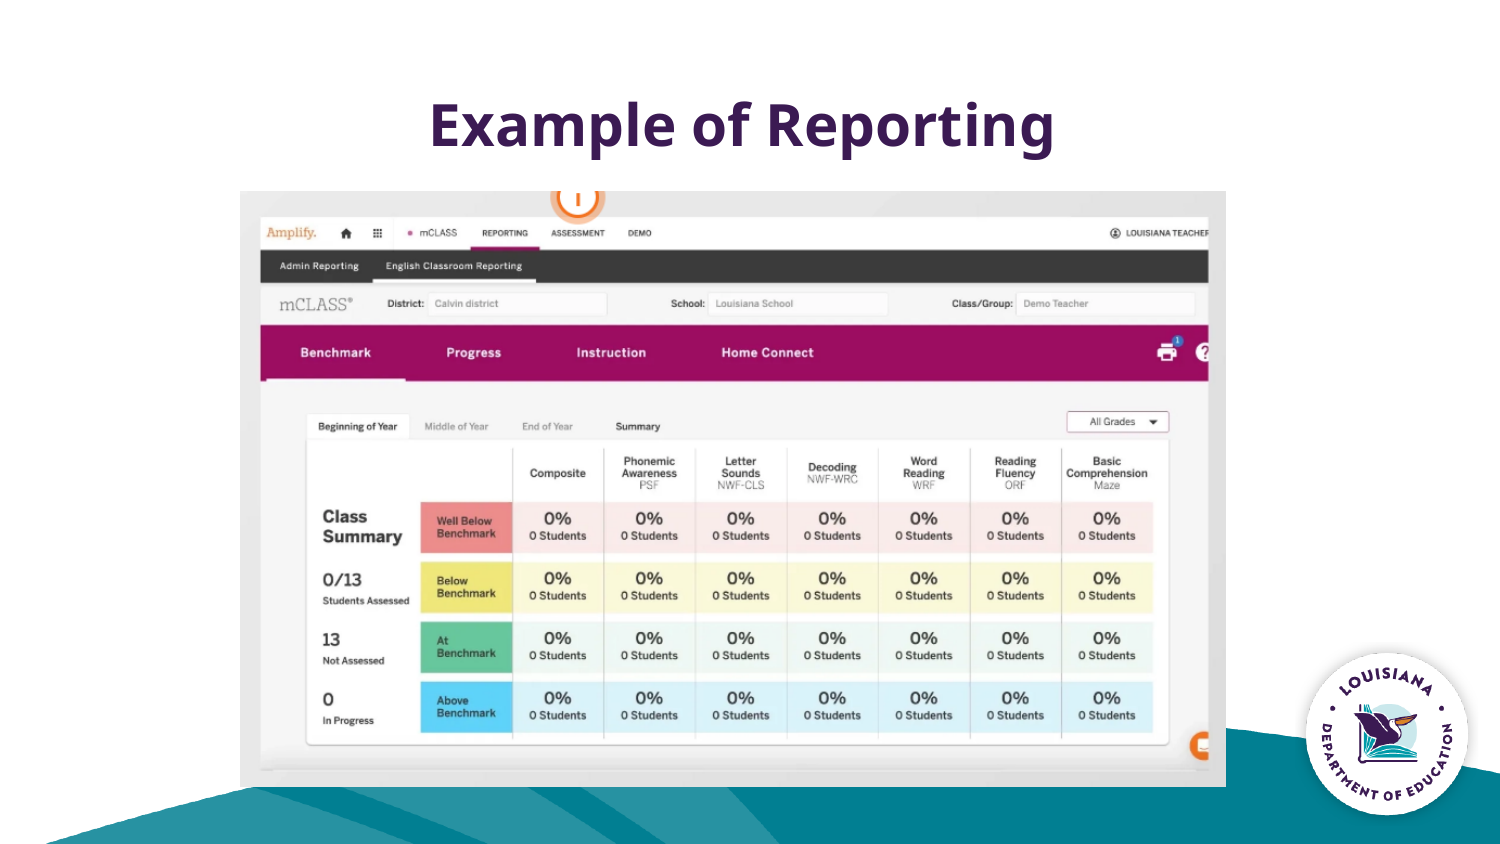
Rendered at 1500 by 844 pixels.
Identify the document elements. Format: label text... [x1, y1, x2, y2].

title Example of Reporting [51, 72, 1449, 167]
picture [0, 191, 1500, 844]
